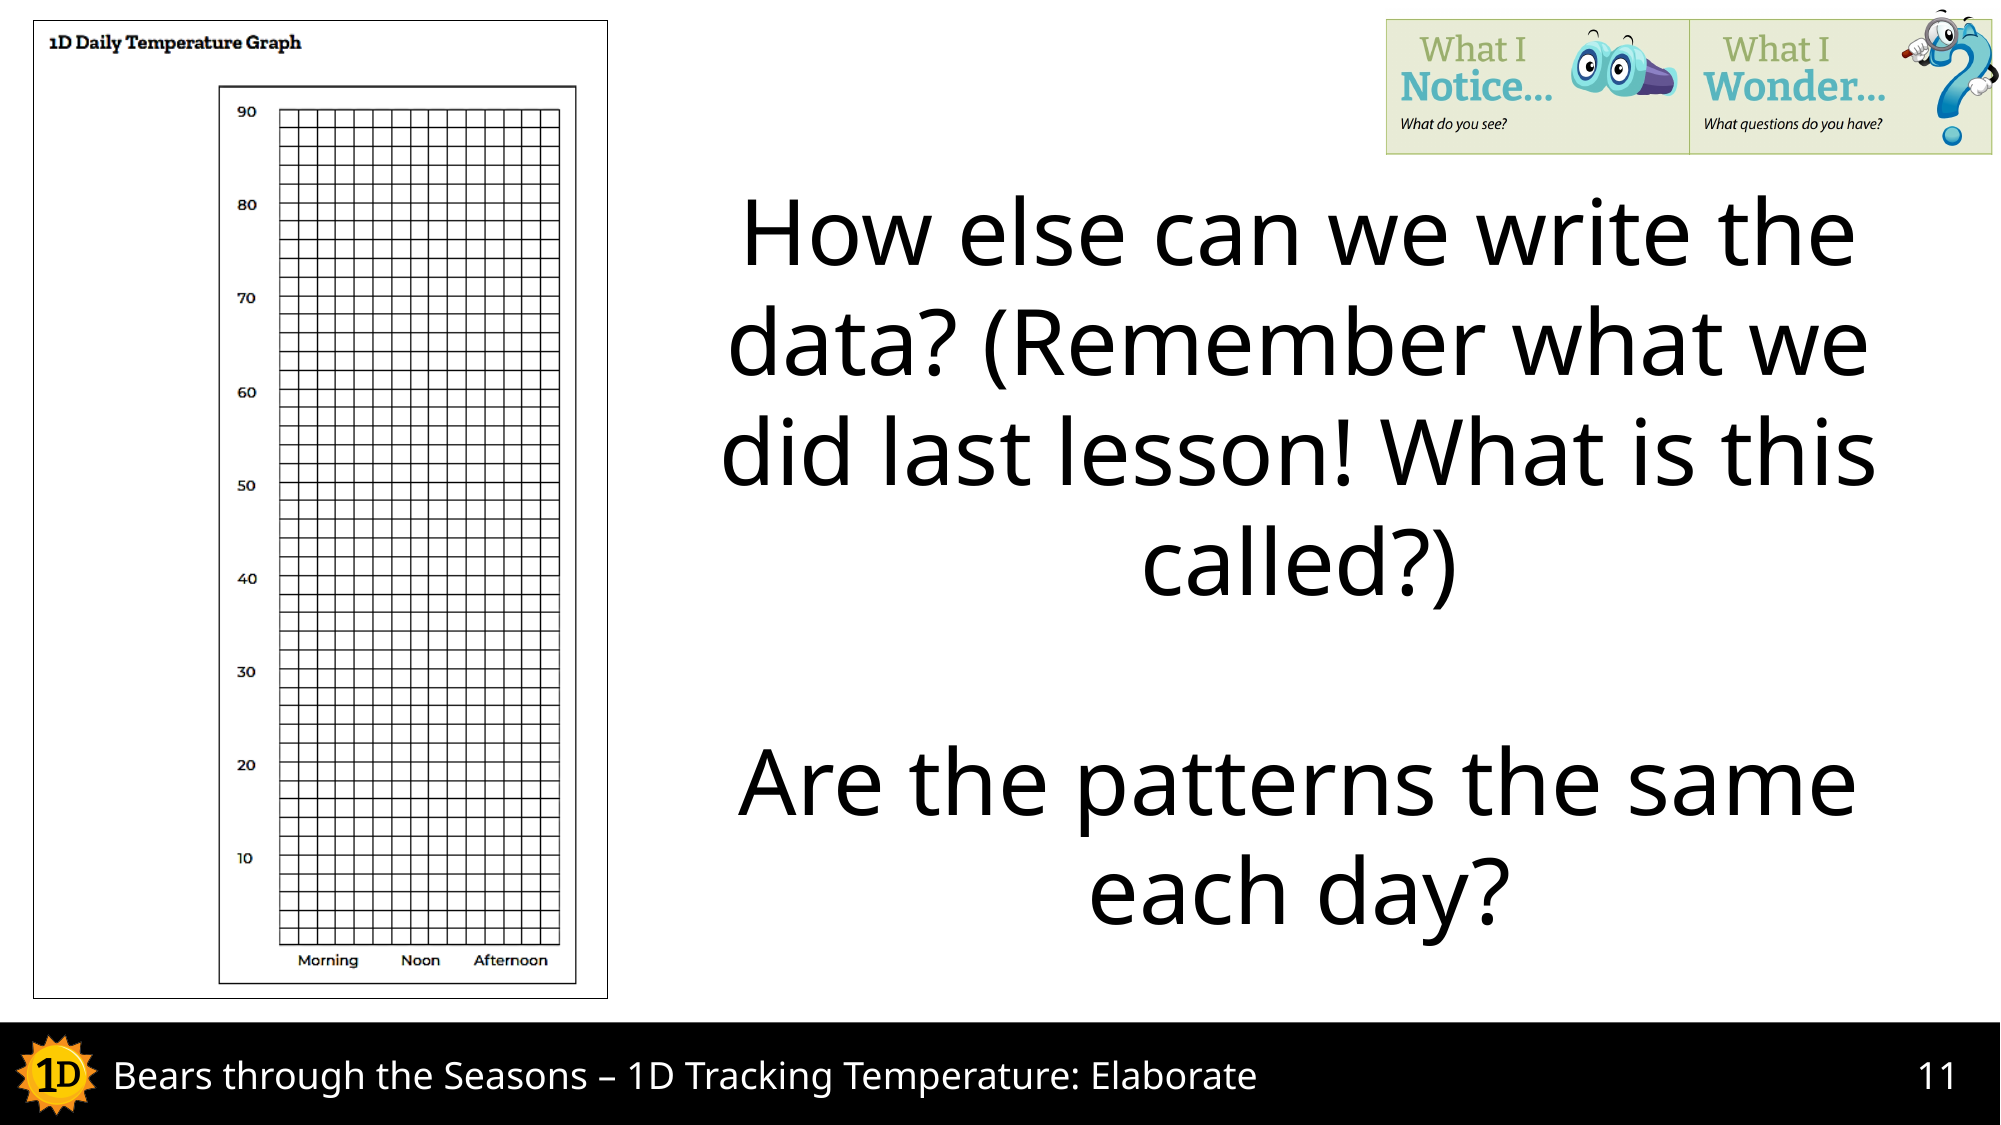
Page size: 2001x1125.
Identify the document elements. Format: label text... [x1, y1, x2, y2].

text_box Bears through the Seasons – 1D Tracking Temperature: Elaborate [102, 1044, 1316, 1104]
text_box 11 [1901, 1044, 1986, 1104]
picture [33, 19, 608, 1000]
text_box [0, 1021, 2000, 1125]
text_box How else can we write the data? (Remember what we did last lesson! What is this called?) Are the patterns the same each day? [655, 166, 1944, 951]
picture [1385, 7, 2000, 155]
picture [11, 1031, 102, 1118]
